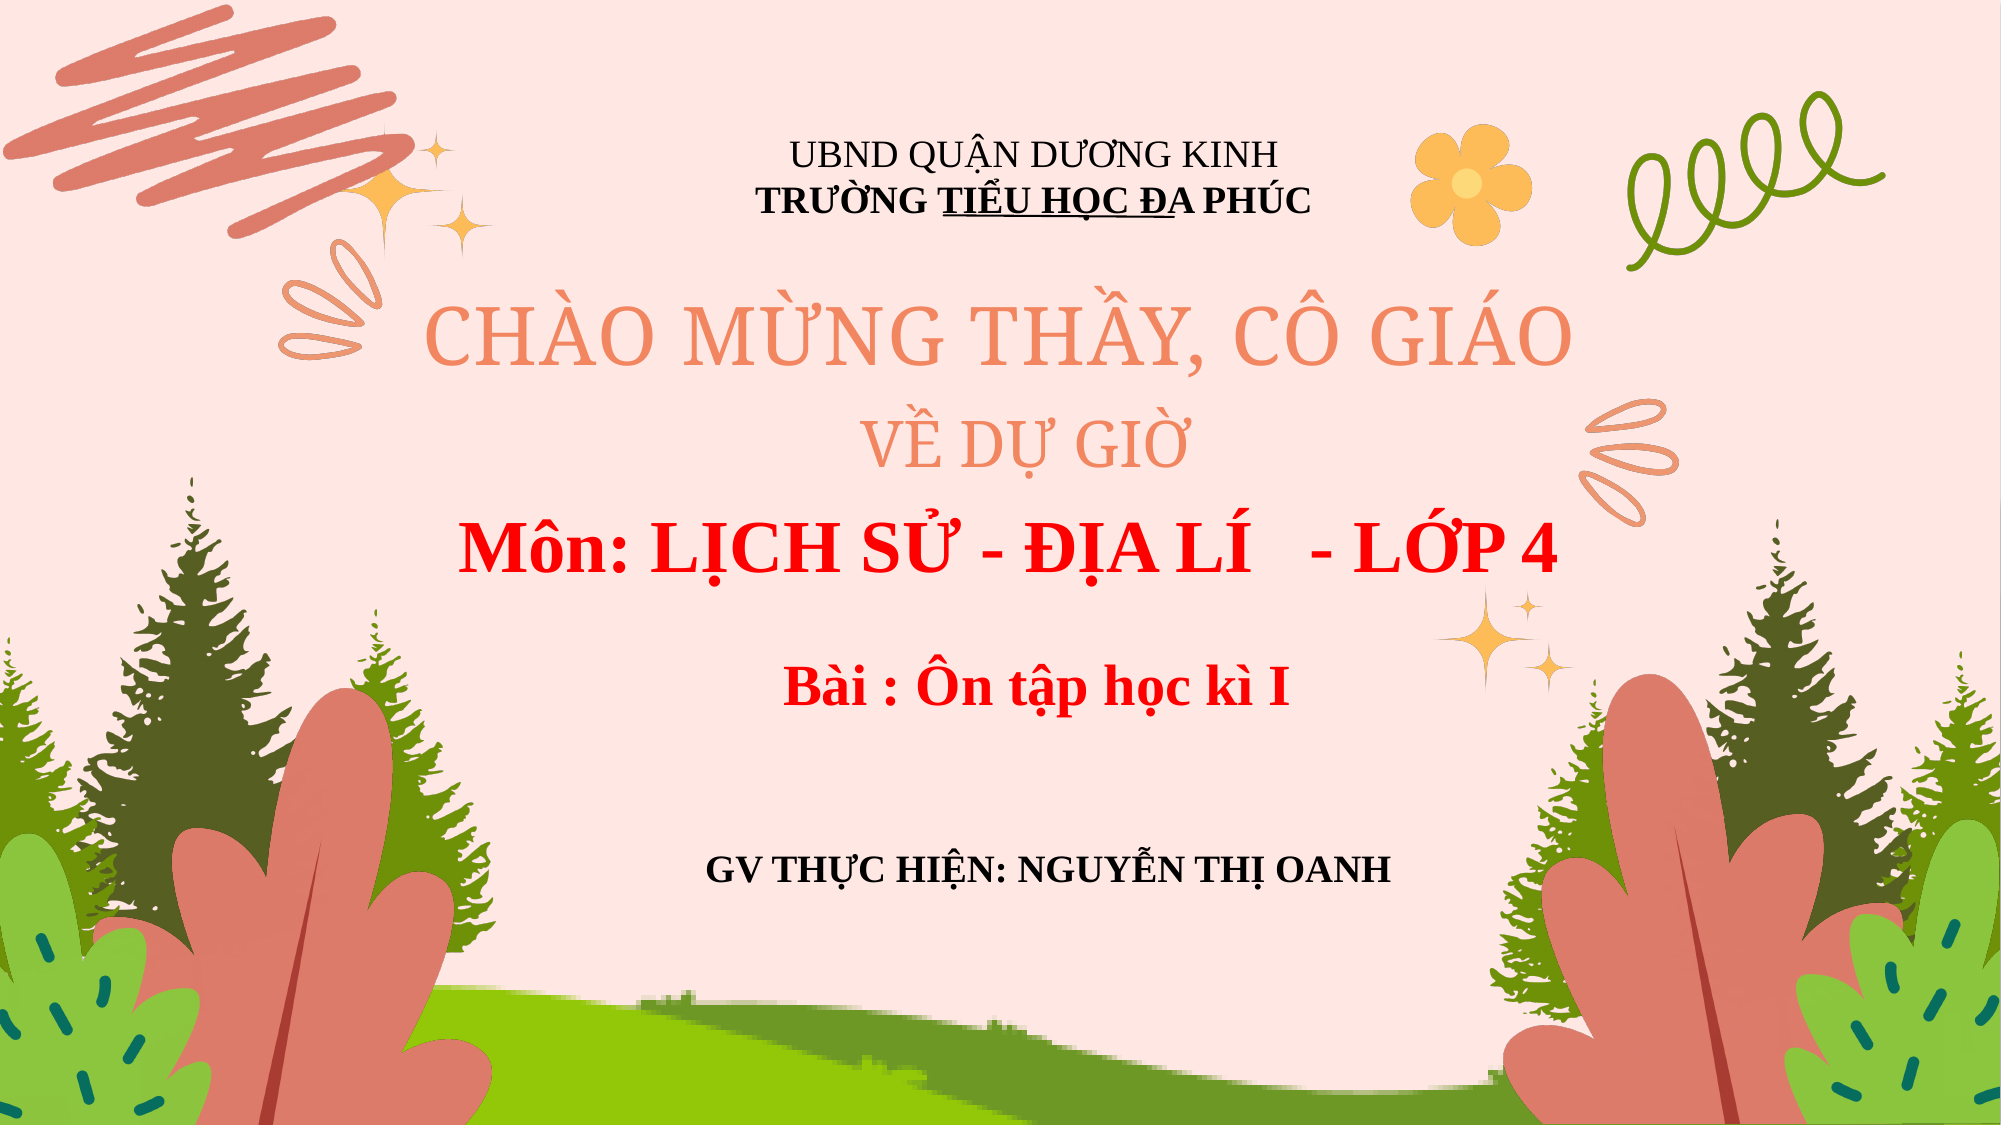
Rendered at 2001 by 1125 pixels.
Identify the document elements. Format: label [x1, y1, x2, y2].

picture [1, 0, 497, 364]
picture [1375, 90, 1554, 273]
picture [1567, 401, 1692, 505]
text_box [943, 214, 1175, 218]
picture [1625, 90, 1886, 273]
text_box [0, 0, 2000, 953]
picture [0, 475, 2000, 1125]
